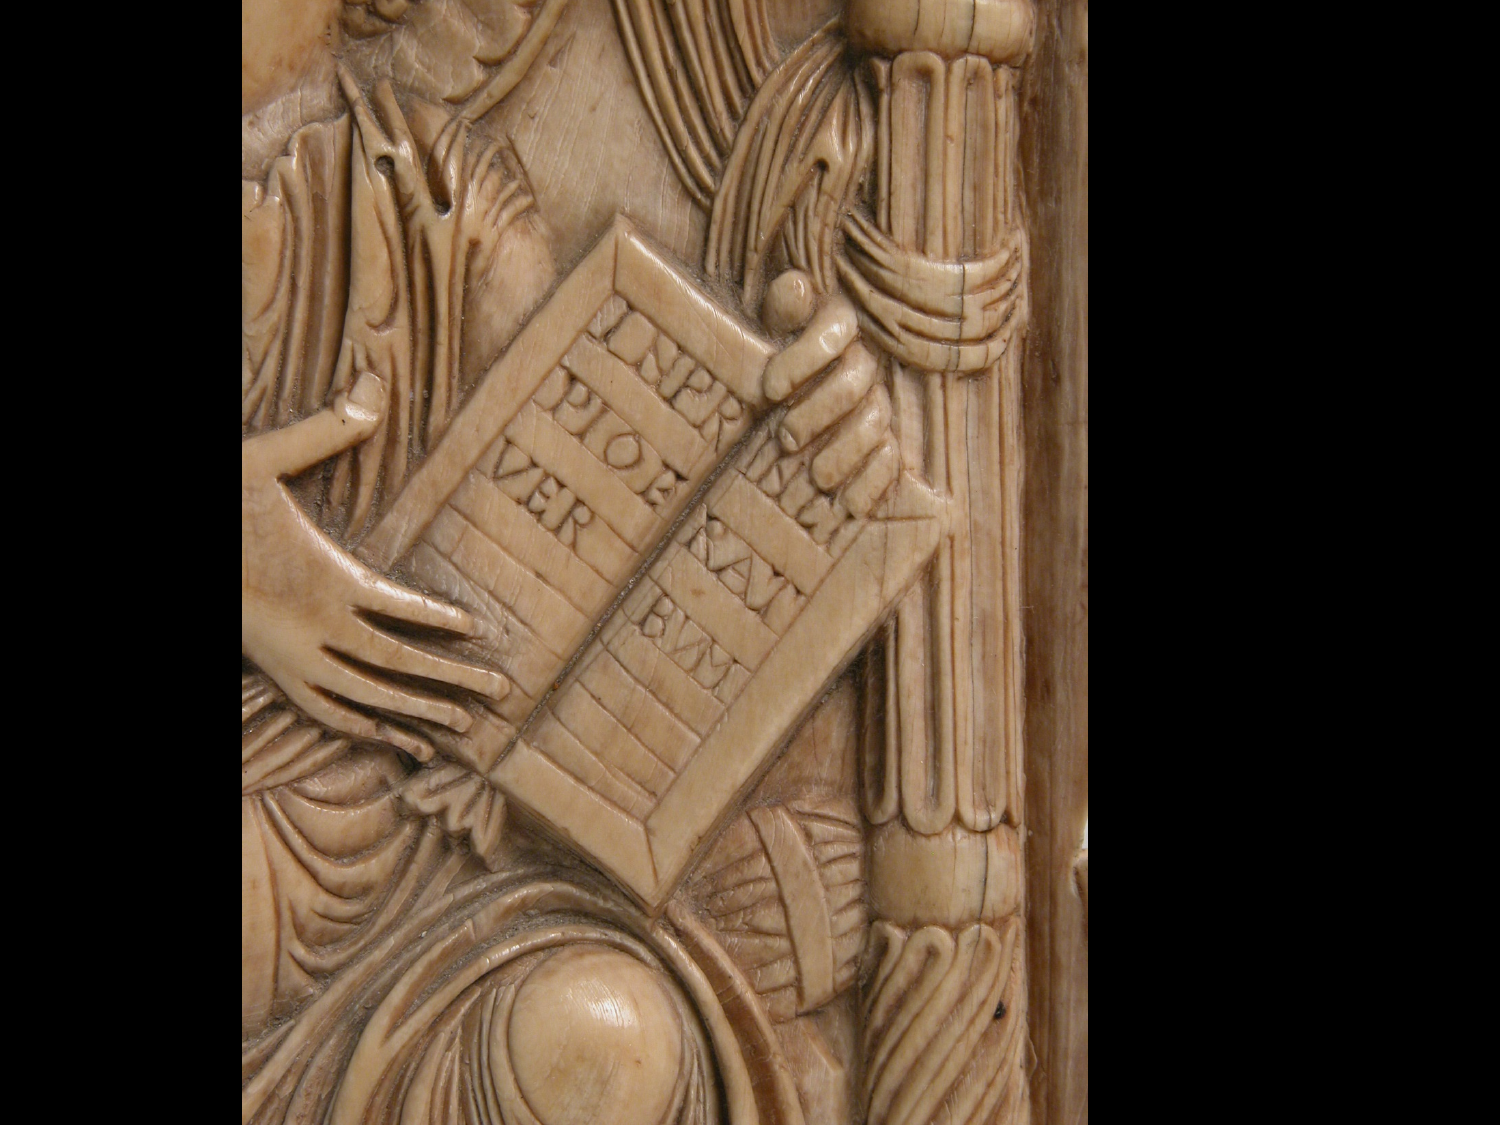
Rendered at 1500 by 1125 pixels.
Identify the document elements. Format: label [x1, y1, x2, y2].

list [242, 0, 1088, 1125]
